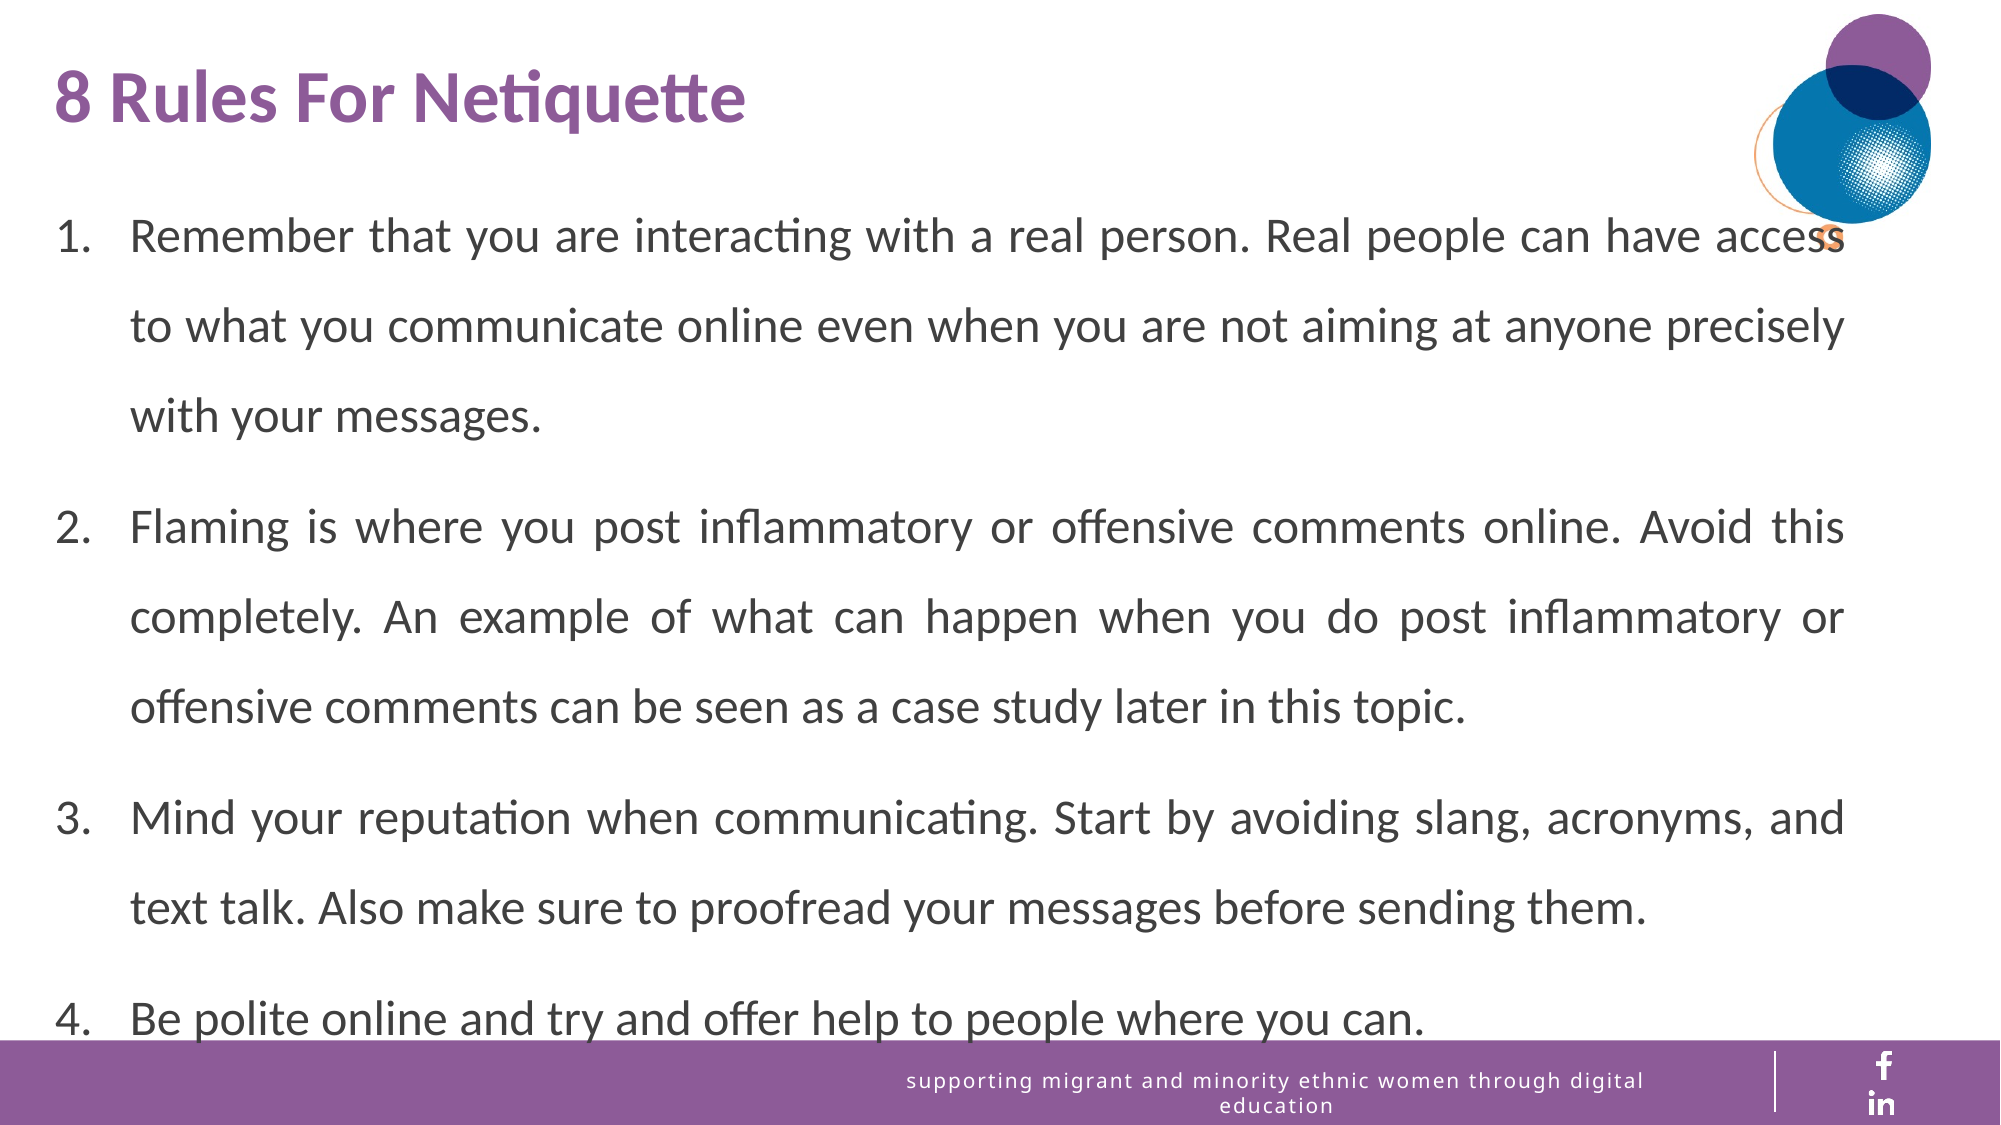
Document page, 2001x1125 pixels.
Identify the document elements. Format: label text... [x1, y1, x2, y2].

picture [1862, 157, 1931, 250]
picture [1862, 135, 1920, 206]
picture [1754, 14, 1931, 130]
list 8 Rules For Netiquette [39, 50, 1894, 178]
list Remember that you are interacting with a real person. Real people can have access to what you communicate online even when you are not aiming at anyone precisely with your messages. Flaming is where you post inflammatory or offensive comments online. Avoid this completely. An example of what can happen when you do post inflammatory or offensive comments can be seen as a case study later in this topic. Mind your reputation when communicating. Start by avoiding slang, acronyms, and text talk. Also make sure to proofread your messages before sending them. Be polite online and try and offer help to people where you can. [39, 178, 1862, 906]
